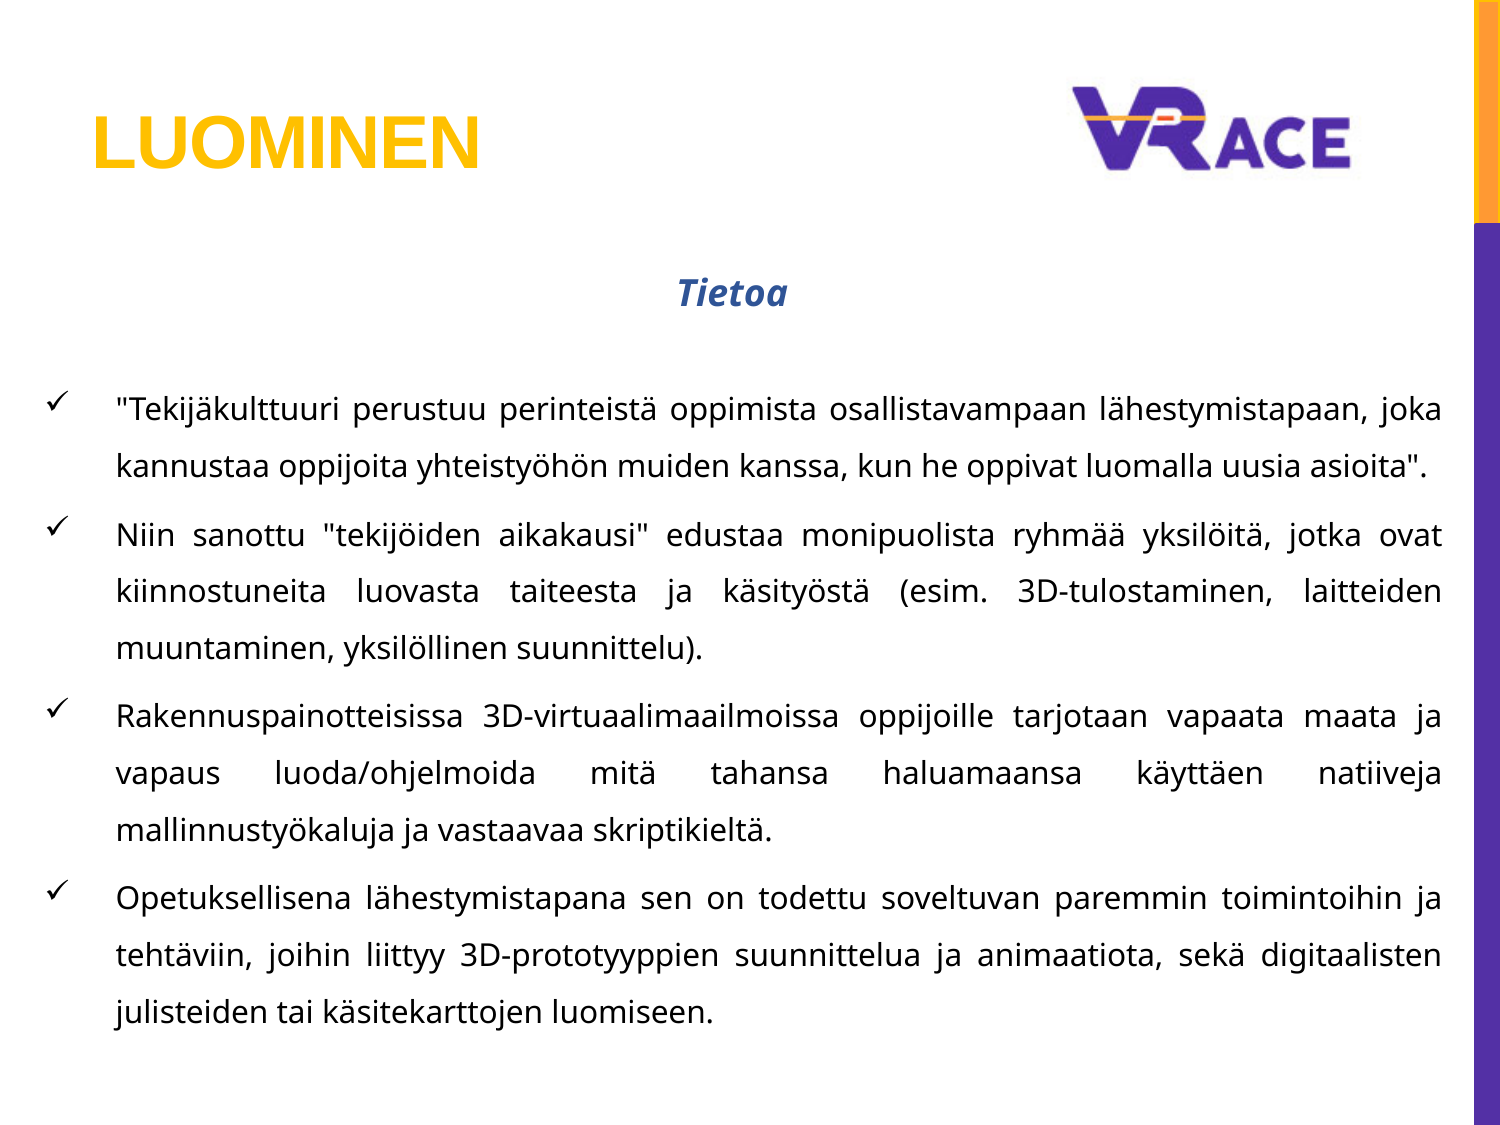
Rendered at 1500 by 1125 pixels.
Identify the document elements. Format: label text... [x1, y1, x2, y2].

title Luominen [76, 78, 1027, 191]
picture [1057, 39, 1374, 222]
list "Tekijäkulttuuri perustuu perinteistä oppimista osallistavampaan lähestymistapaan, joka kannustaa oppijoita yhteistyöhön muiden kanssa, kun he oppivat luomalla uusia asioita". Niin sanottu "tekijöiden aikakausi" edustaa monipuolista ryhmää yksilöitä, jotka ovat kiinnostuneita luovasta taiteesta ja käsityöstä (esim. 3D-tulostaminen, laitteiden muuntaminen, yksilöllinen suunnittelu). Rakennuspainotteisissa 3D-virtuaalimaailmoissa oppijoille tarjotaan vapaata maata ja vapaus luoda/ohjelmoida mitä tahansa haluamaansa käyttäen natiiveja mallinnustyökaluja ja vastaavaa skriptikieltä. Opetuksellisena lähestymistapana sen on todettu soveltuvan paremmin toimintoihin ja tehtäviin, joihin liittyy 3D-prototyyppien suunnittelua ja animaatiota, sekä digitaalisten julisteiden tai käsitekarttojen luomiseen. [29, 362, 1459, 1096]
text_box Tietoa [194, 238, 1270, 321]
